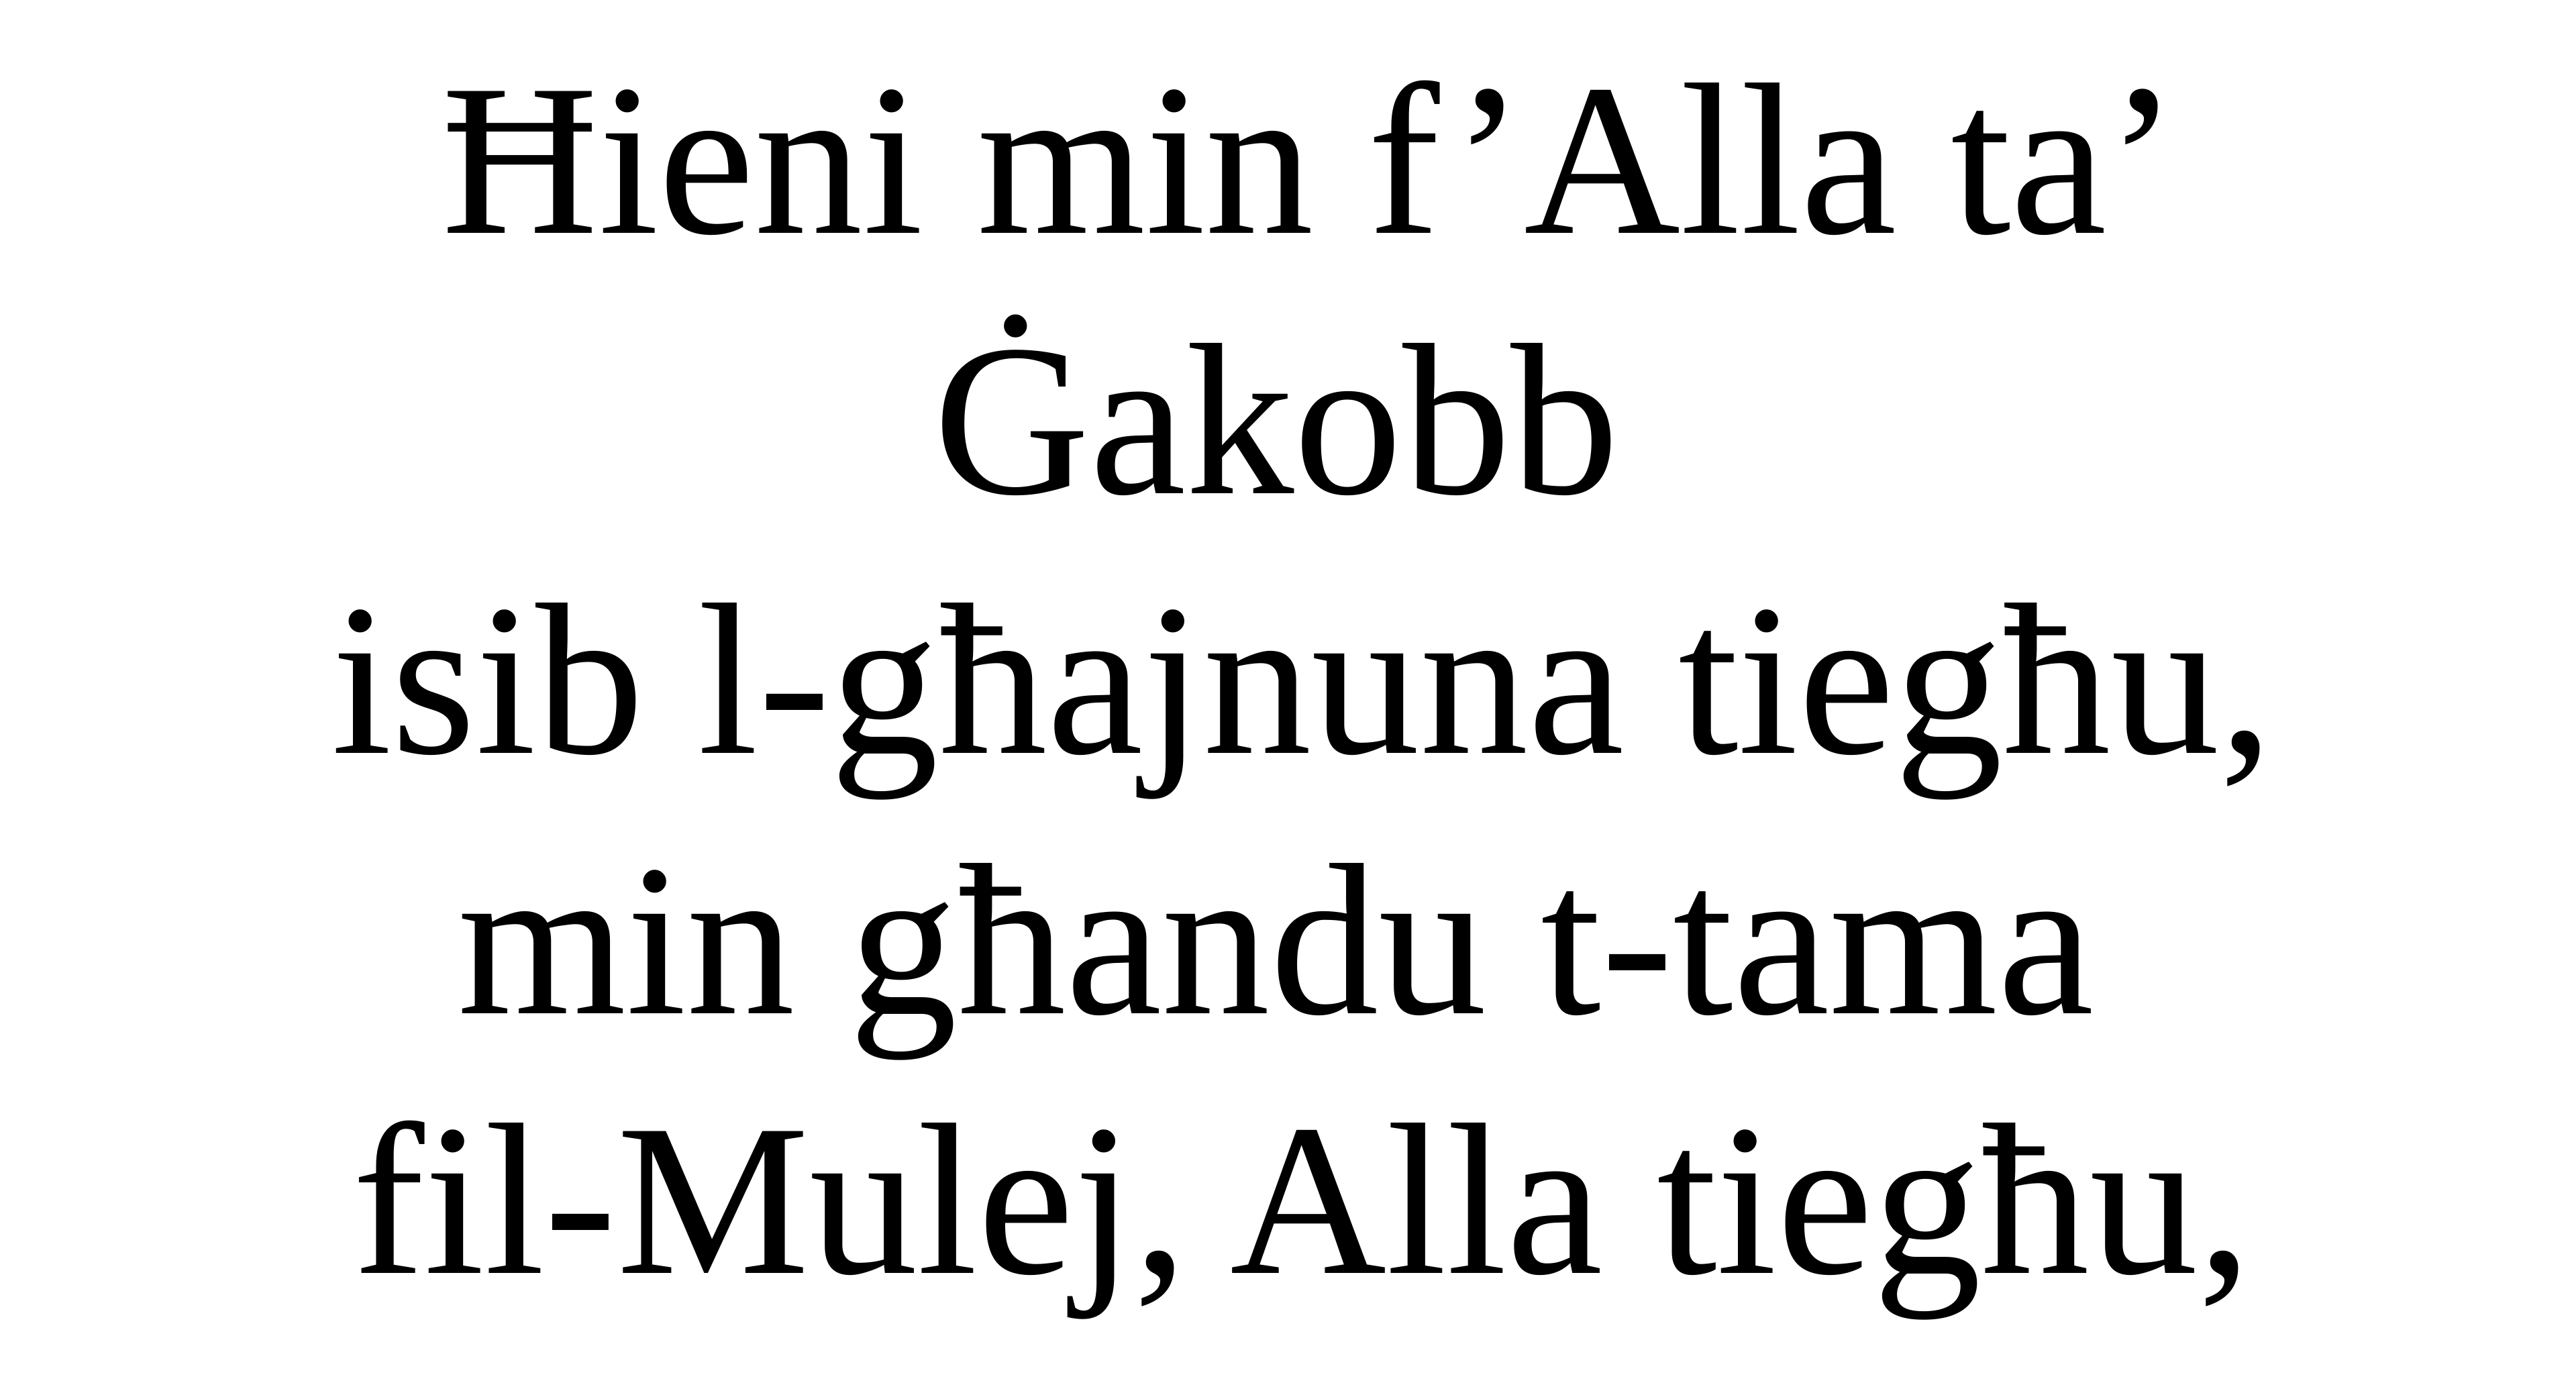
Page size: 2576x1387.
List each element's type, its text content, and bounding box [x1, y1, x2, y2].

list Ħieni min f’Alla ta’ Ġakobb isib l-għajnuna tiegħu, min għandu t-tama fil-Mulej, Alla tiegħu, [67, 11, 2540, 1344]
